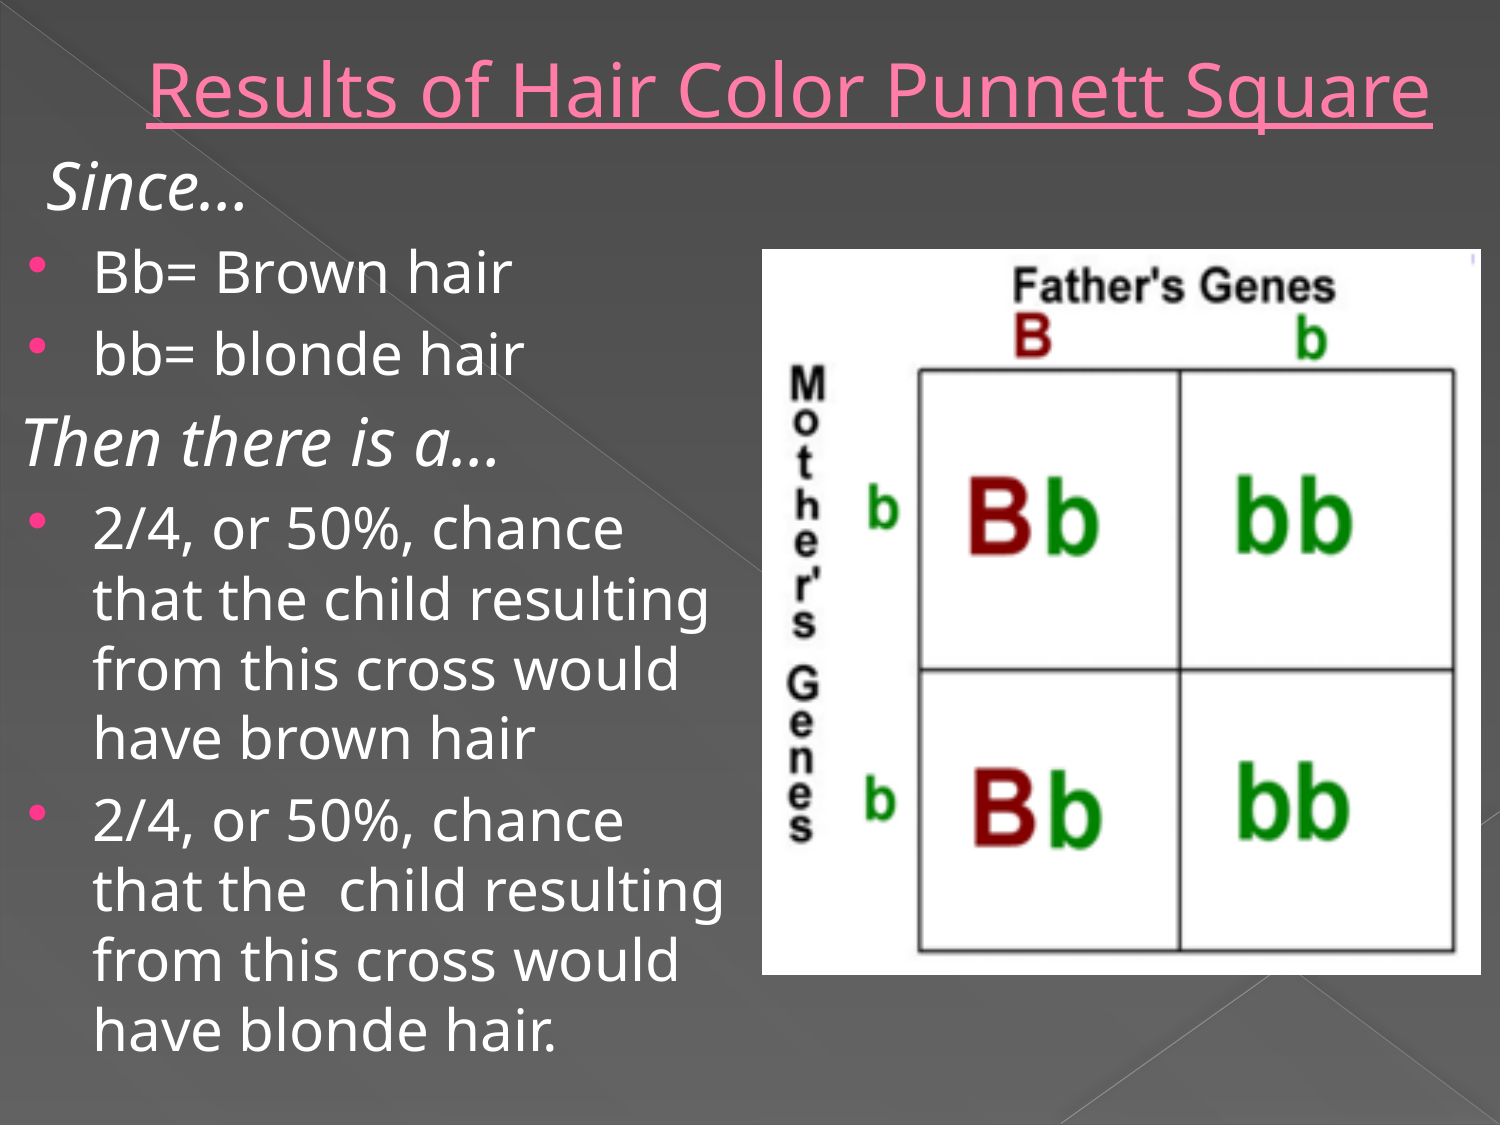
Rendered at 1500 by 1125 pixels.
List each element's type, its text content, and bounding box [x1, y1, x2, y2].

list Since… Bb= Brown hair bb= blonde hair Then there is a… 2/4, or 50%, chance that the child resulting from this cross would have brown hair 2/4, or 50%, chance that the child resulting from this cross would have blonde hair. [4, 136, 750, 1100]
picture [762, 249, 1482, 976]
title Results of Hair Color Punnett Square [0, 24, 1500, 150]
